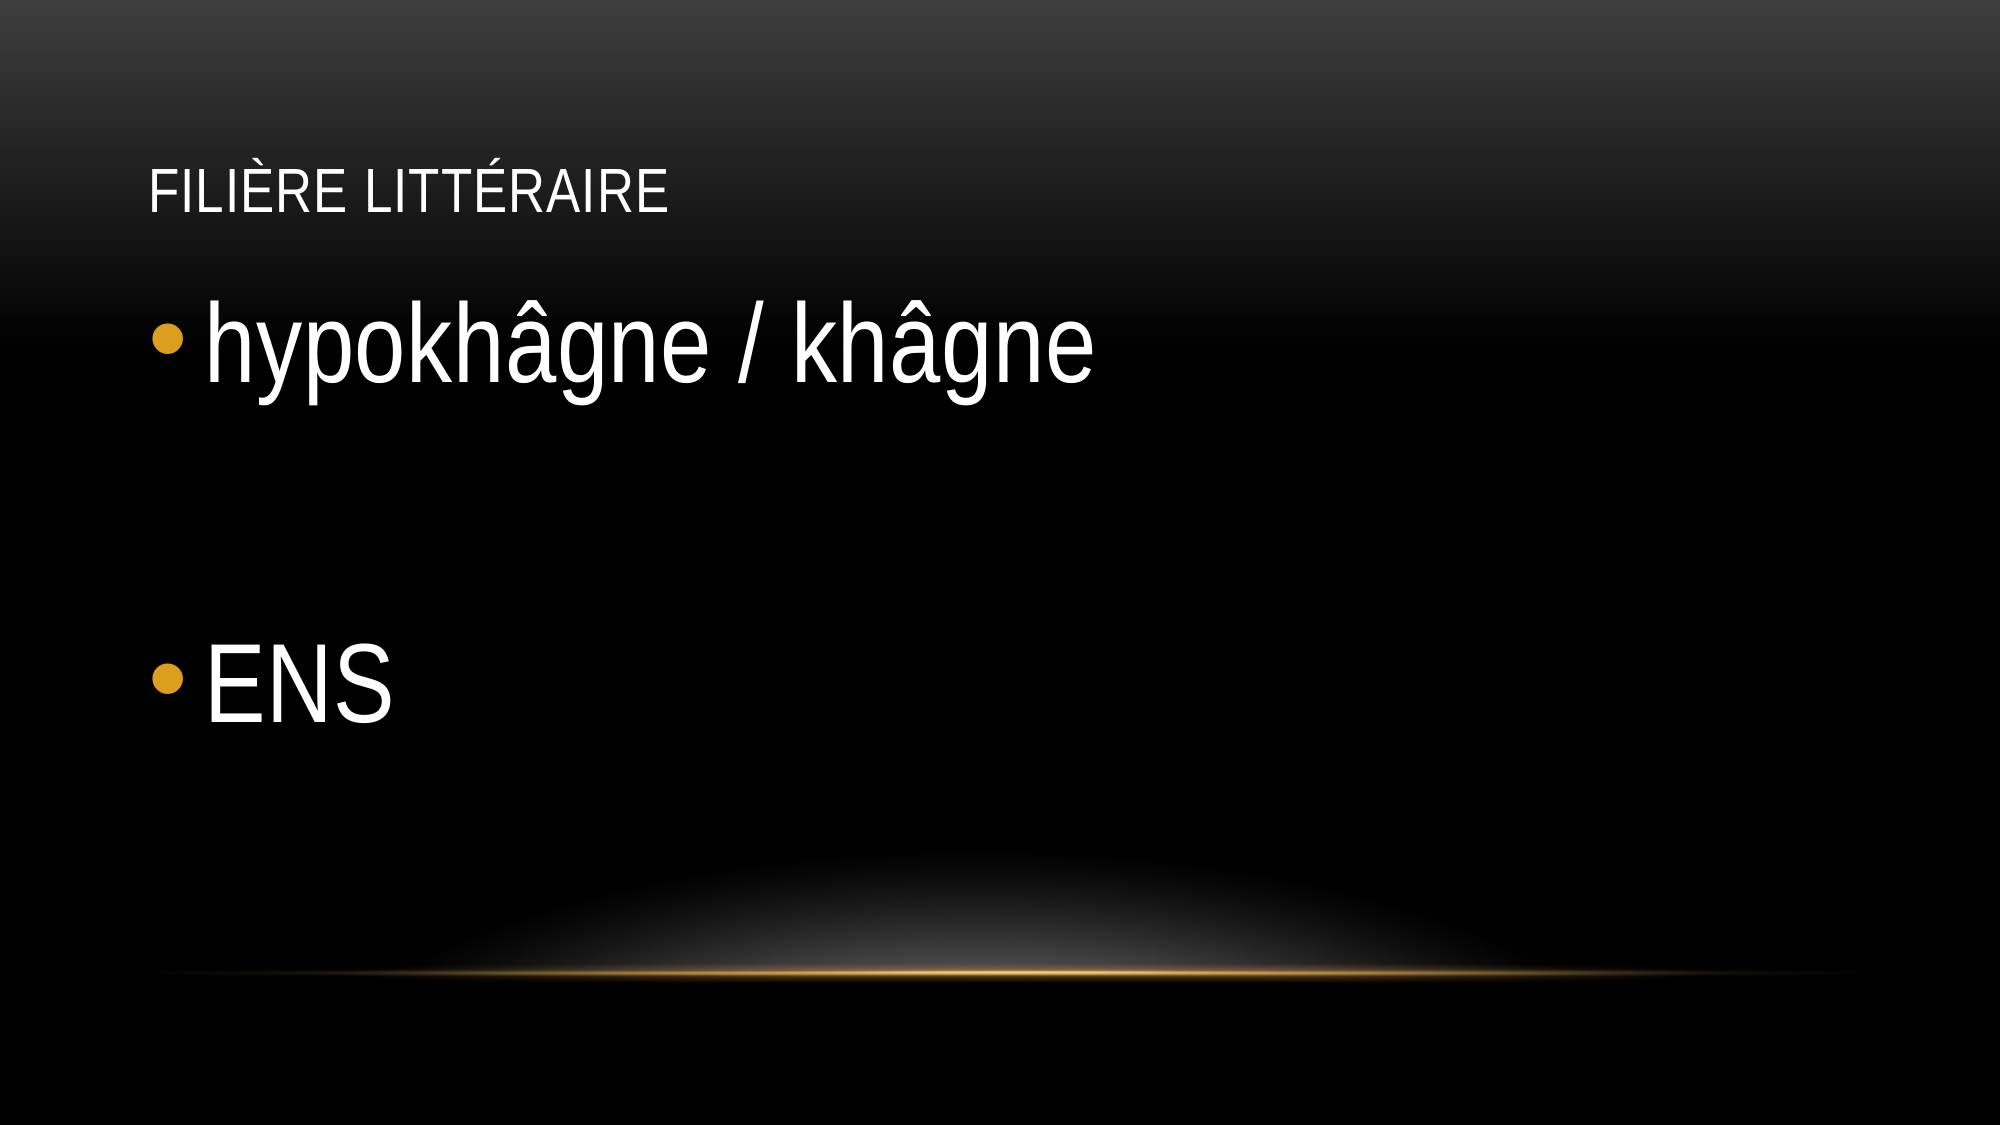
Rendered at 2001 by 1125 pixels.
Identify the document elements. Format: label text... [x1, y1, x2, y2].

picture [0, 0, 2000, 1125]
list hypokhâgne / khâgne ENS [133, 262, 1867, 938]
title Filière littéraire [133, 45, 1867, 233]
